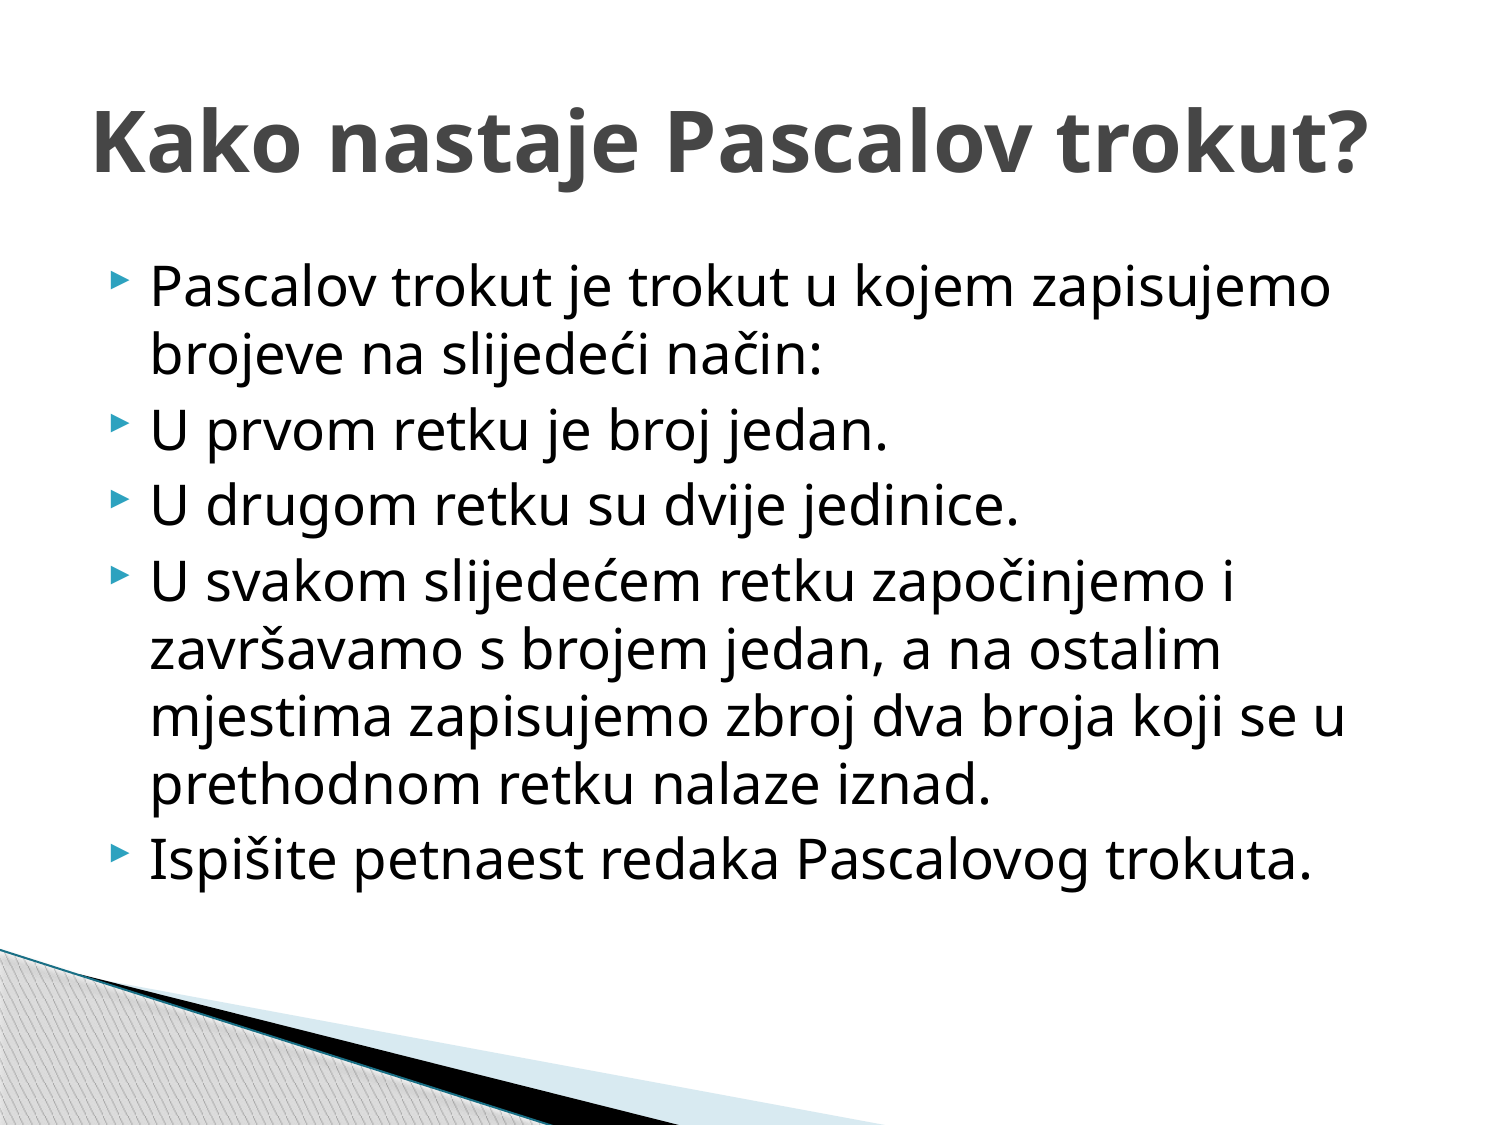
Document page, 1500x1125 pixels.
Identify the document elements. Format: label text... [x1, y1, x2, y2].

list Pascalov trokut je trokut u kojem zapisujemo brojeve na slijedeći način: U prvom retku je broj jedan. U drugom retku su dvije jedinice. U svakom slijedećem retku započinjemo i završavamo s brojem jedan, a na ostalim mjestima zapisujemo zbroj dva broja koji se u prethodnom retku nalaze iznad. Ispišite petnaest redaka Pascalovog trokuta. [75, 243, 1425, 986]
title Kako nastaje Pascalov trokut? [75, 45, 1425, 233]
